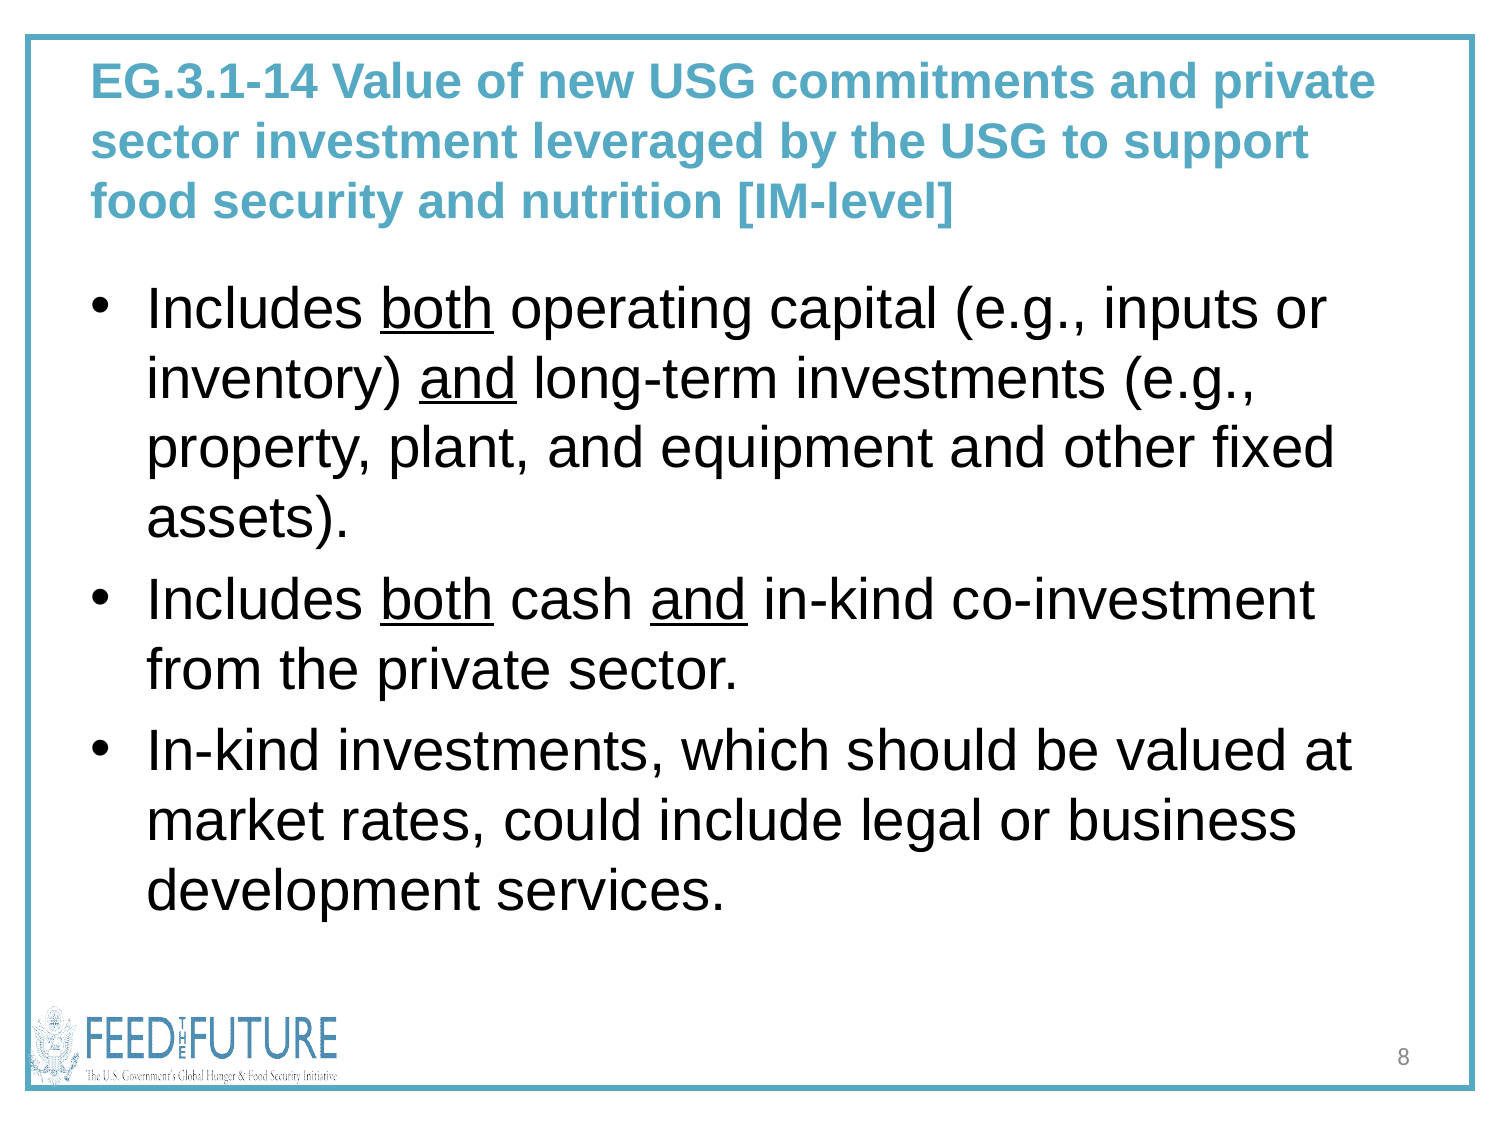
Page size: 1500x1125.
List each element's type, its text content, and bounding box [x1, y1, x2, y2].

title EG.3.1-14 Value of new USG commitments and private sector investment leveraged by the USG to support food security and nutrition [IM-level] [75, 45, 1425, 233]
list Includes both operating capital (e.g., inputs or inventory) and long-term investments (e.g., property, plant, and equipment and other fixed assets). Includes both cash and in-kind co-investment from the private sector. In-kind investments, which should be valued at market rates, could include legal or business development services. [75, 262, 1425, 1005]
slide_number 8 [1074, 1025, 1425, 1085]
picture [28, 1006, 337, 1088]
